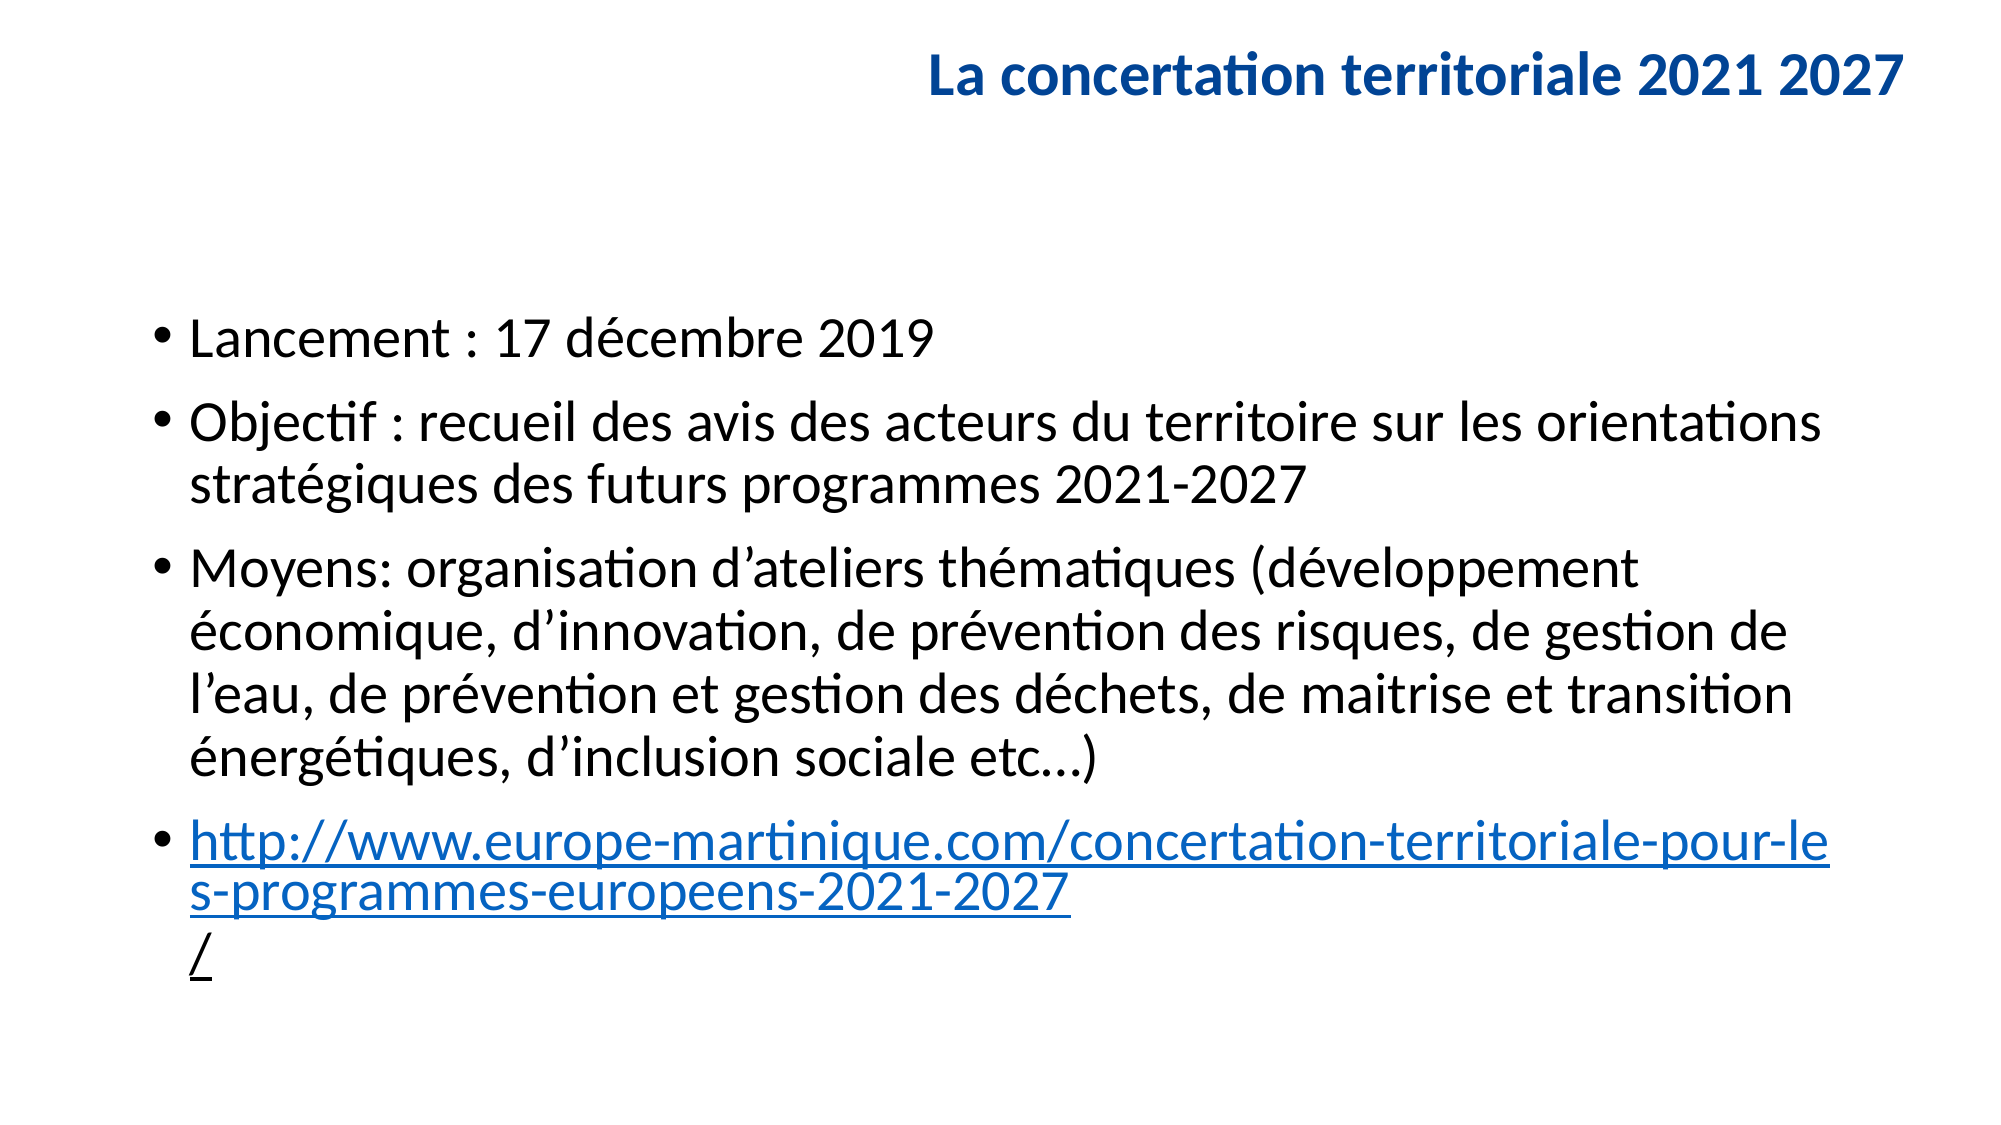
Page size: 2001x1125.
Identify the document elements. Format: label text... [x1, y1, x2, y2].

text_box La concertation territoriale 2021 2027 [914, 26, 1922, 116]
list Lancement : 17 décembre 2019 Objectif : recueil des avis des acteurs du territoire sur les orientations stratégiques des futurs programmes 2021-2027 Moyens: organisation d’ateliers thématiques (développement économique, d’innovation, de prévention des risques, de gestion de l’eau, de prévention et gestion des déchets, de maitrise et transition énergétiques, d’inclusion sociale etc…) http://www.europe-martinique.com/concertation-territoriale-pour-les-programmes-europeens-2021-2027/ [137, 299, 1863, 1014]
